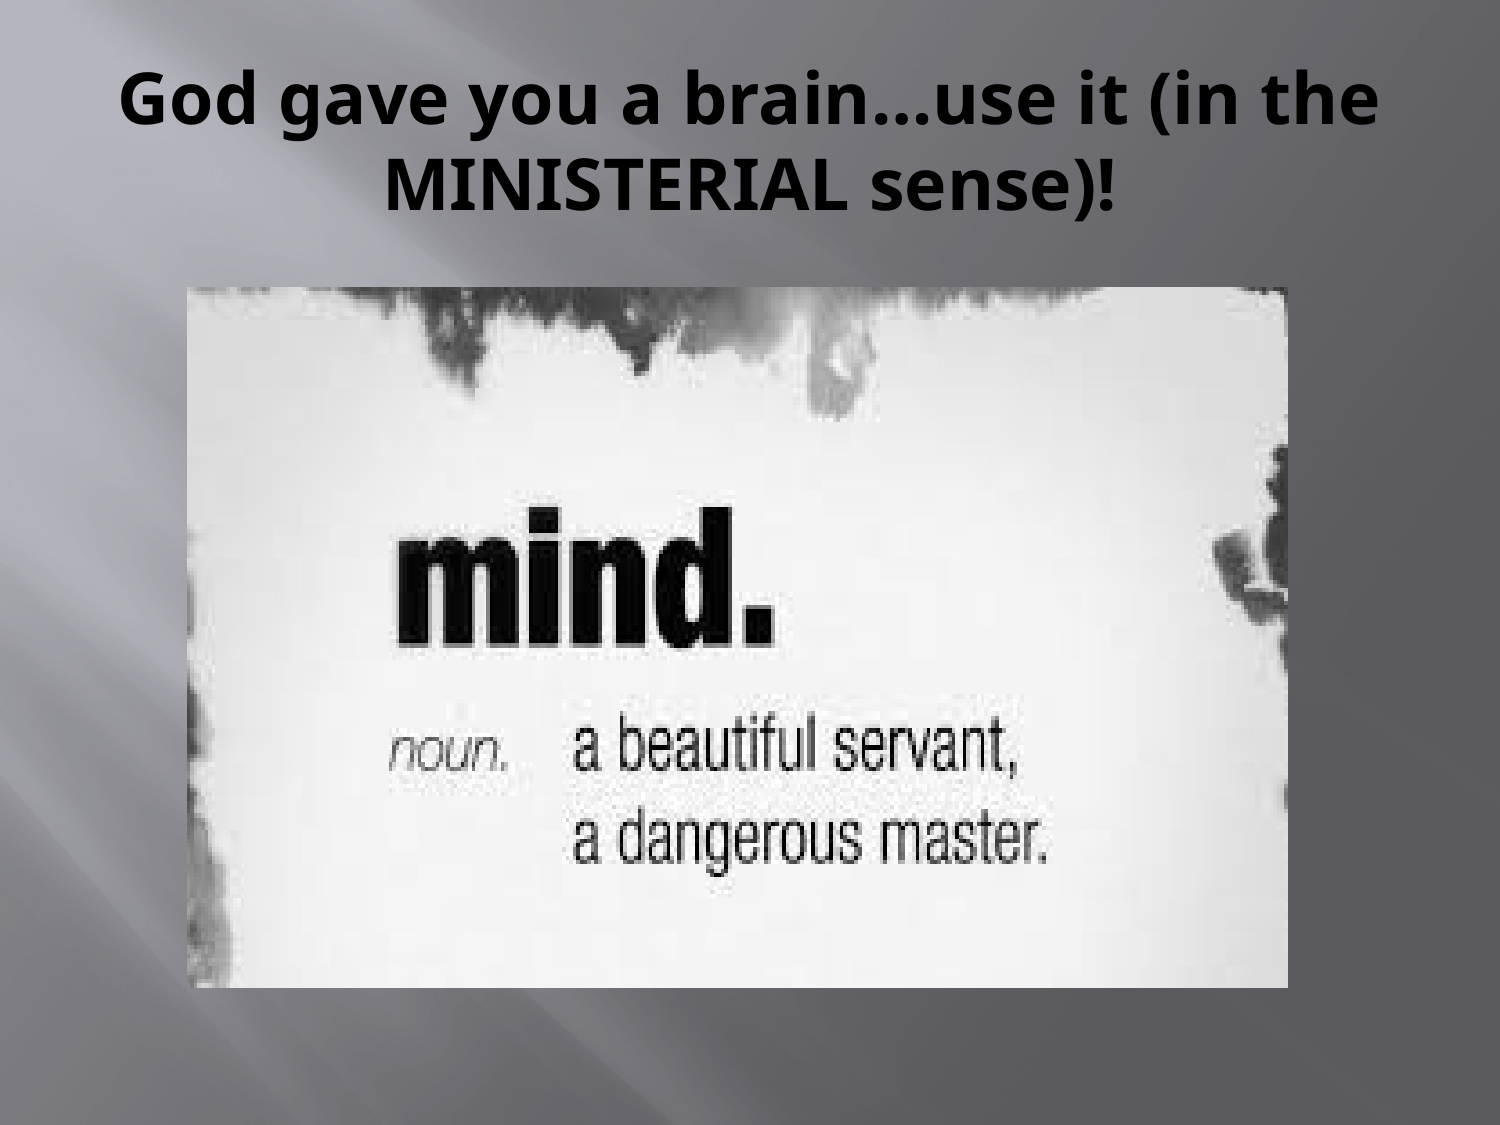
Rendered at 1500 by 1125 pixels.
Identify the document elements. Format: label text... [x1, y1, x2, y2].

title God gave you a brain…use it (in the MINISTERIAL sense)! [75, 45, 1425, 233]
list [187, 287, 1288, 988]
